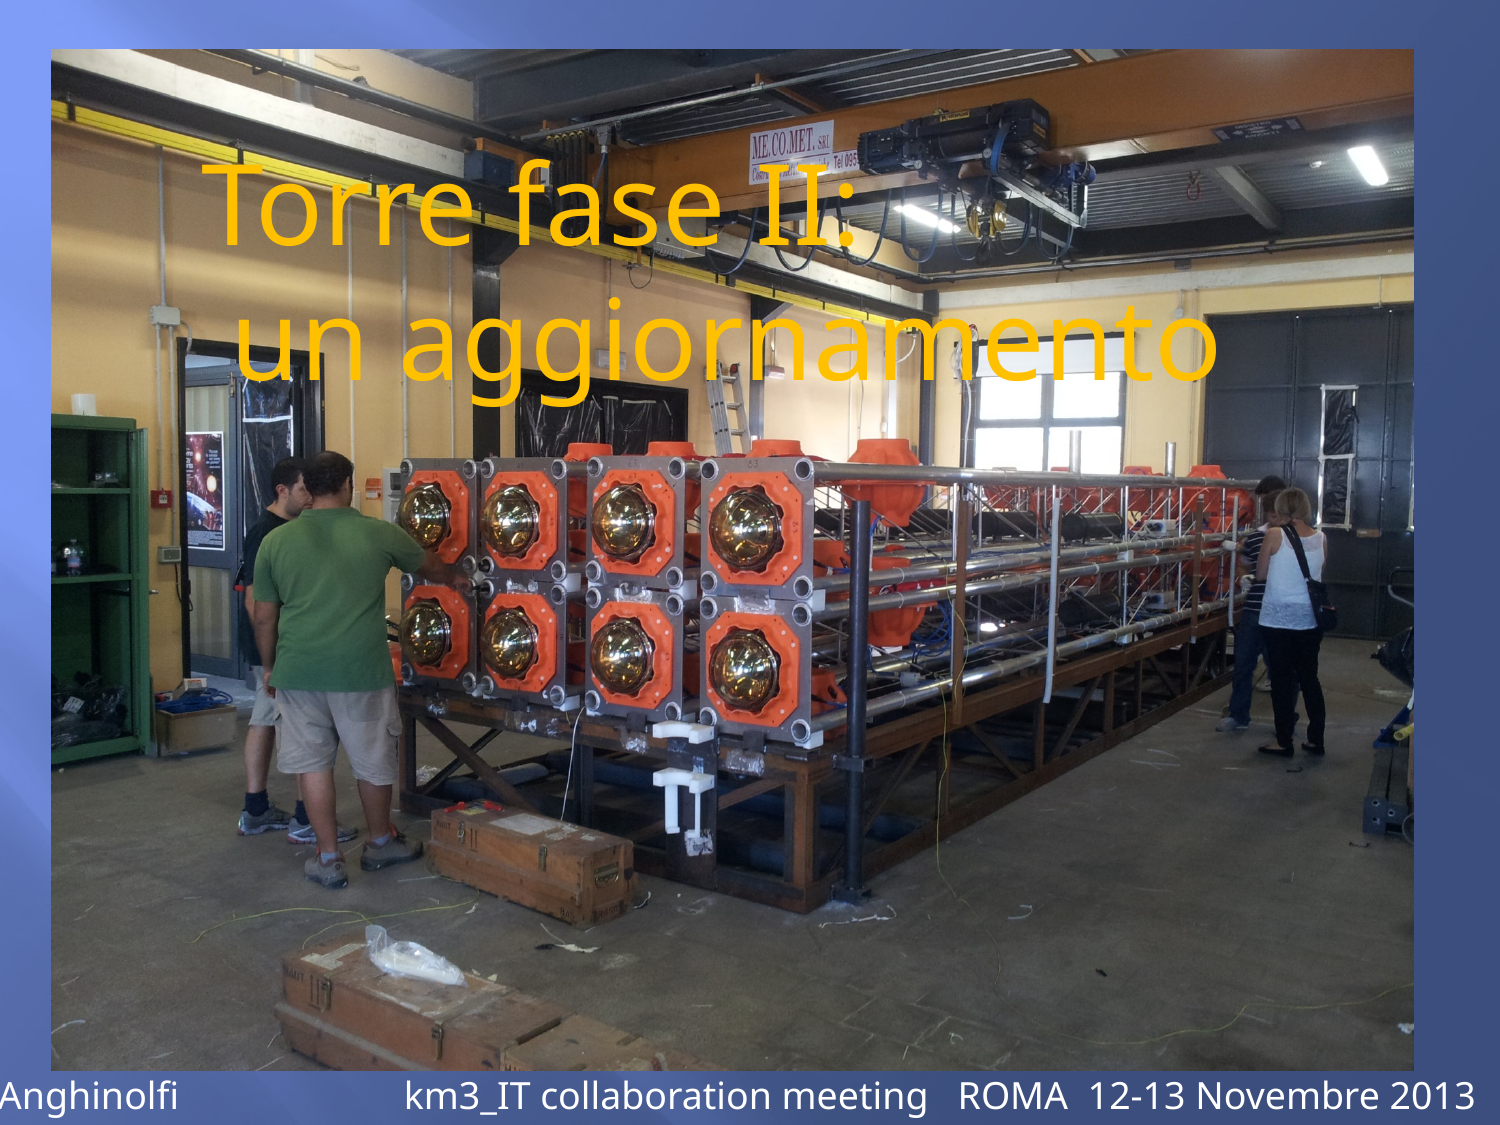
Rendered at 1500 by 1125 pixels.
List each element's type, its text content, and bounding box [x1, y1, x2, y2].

picture [51, 48, 1414, 1071]
text_box M.Anghinolfi km3_IT collaboration meeting ROMA 12-13 Novembre 2013 [0, 1064, 1500, 1125]
